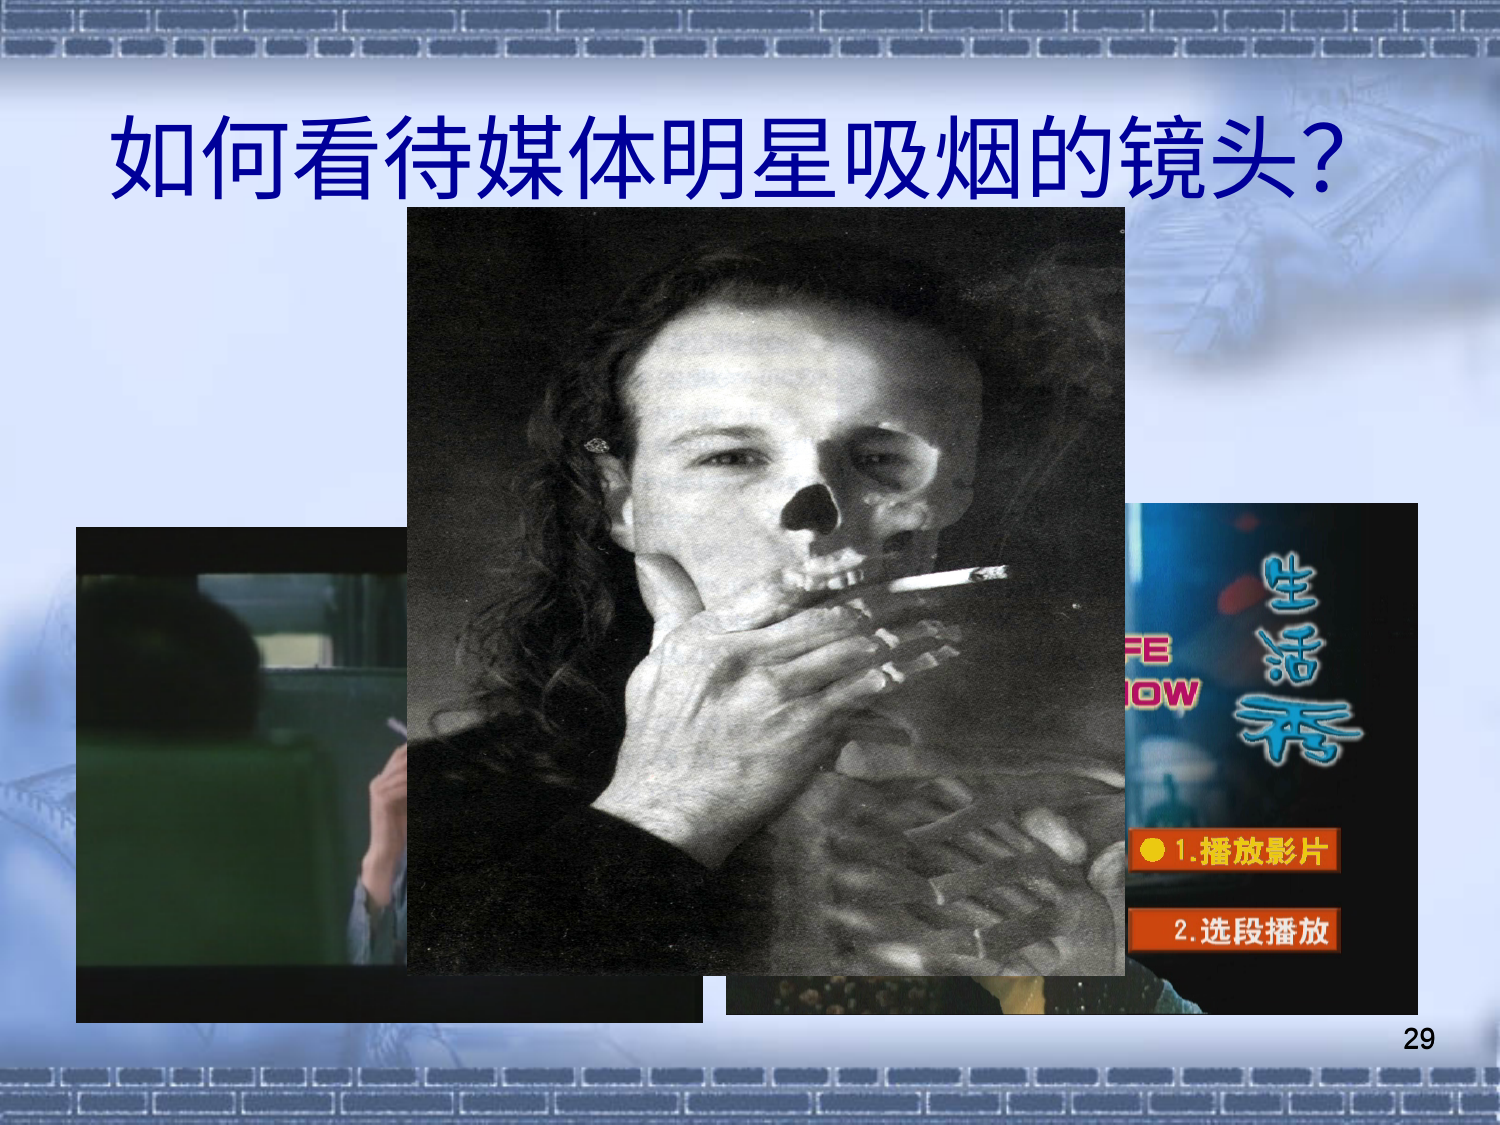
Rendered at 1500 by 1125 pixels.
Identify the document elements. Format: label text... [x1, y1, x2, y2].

picture [0, 0, 1500, 1125]
title 如何看待媒体明星吸烟的镜头？ [49, 62, 1451, 250]
text_box 29 [1074, 1012, 1451, 1091]
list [407, 207, 1125, 976]
